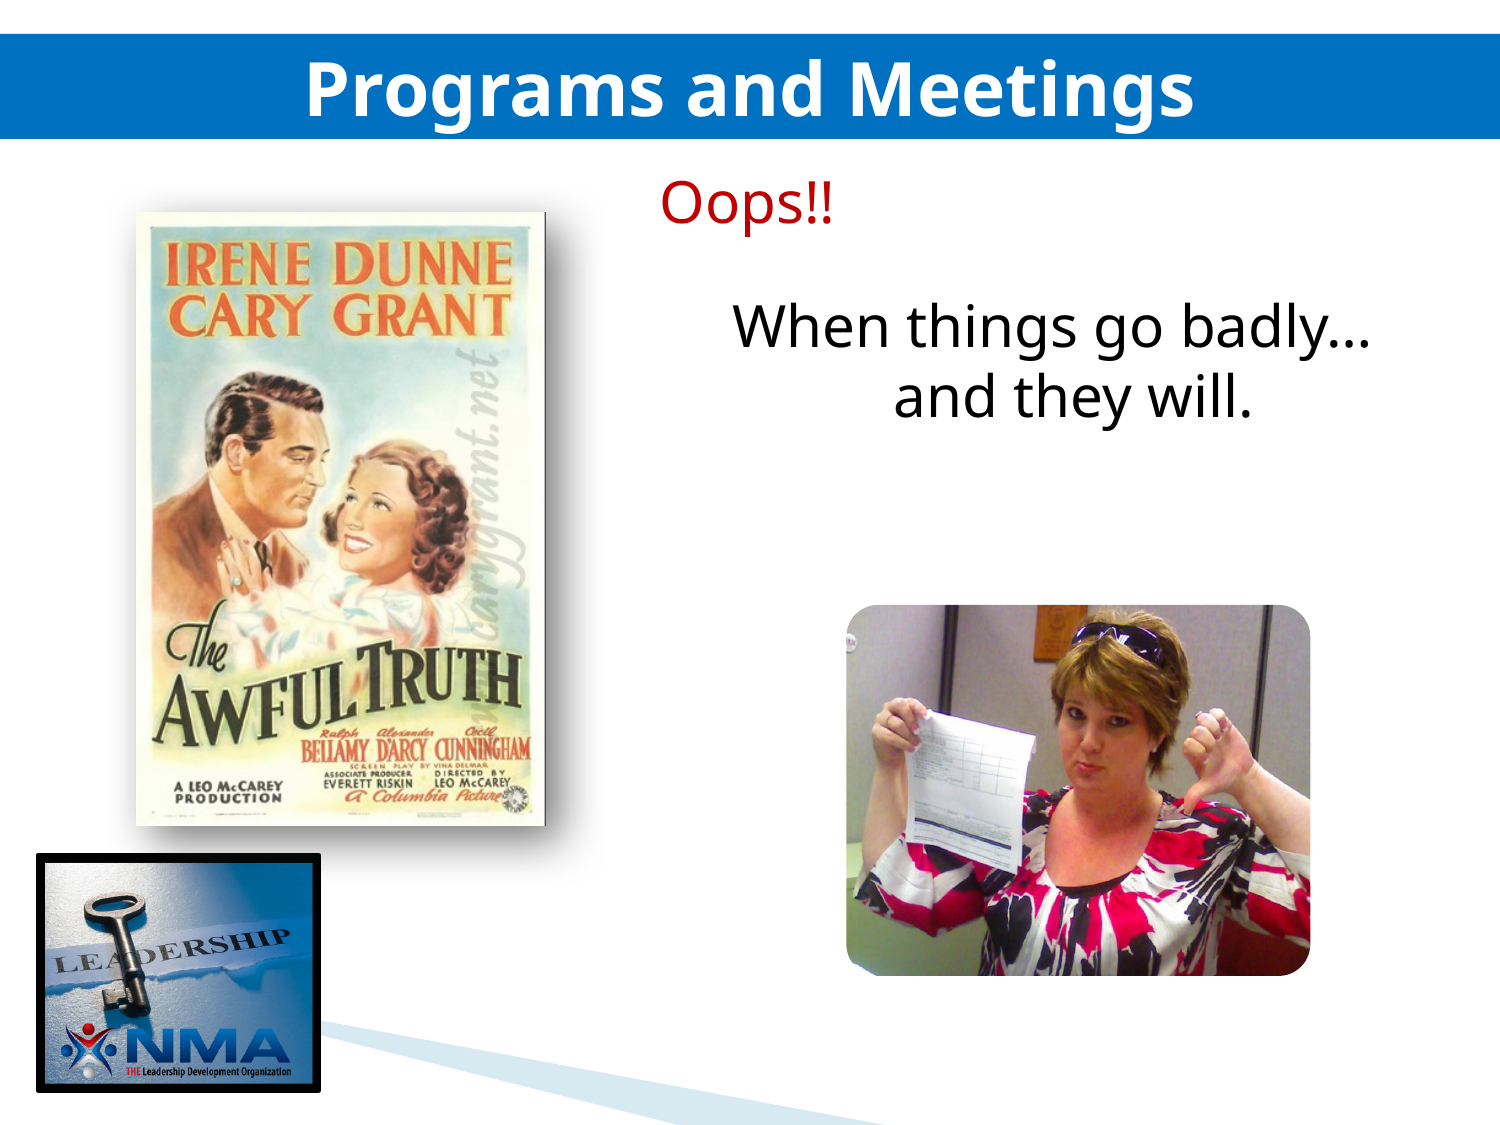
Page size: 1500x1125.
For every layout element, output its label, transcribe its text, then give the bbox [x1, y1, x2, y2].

picture [136, 212, 546, 826]
picture [846, 604, 1311, 977]
picture [41, 857, 316, 1088]
list When things go badly…and they will. [675, 281, 1413, 607]
text_box Programs and Meetings [0, 33, 1500, 139]
text_box Oops!! [185, 158, 1311, 259]
